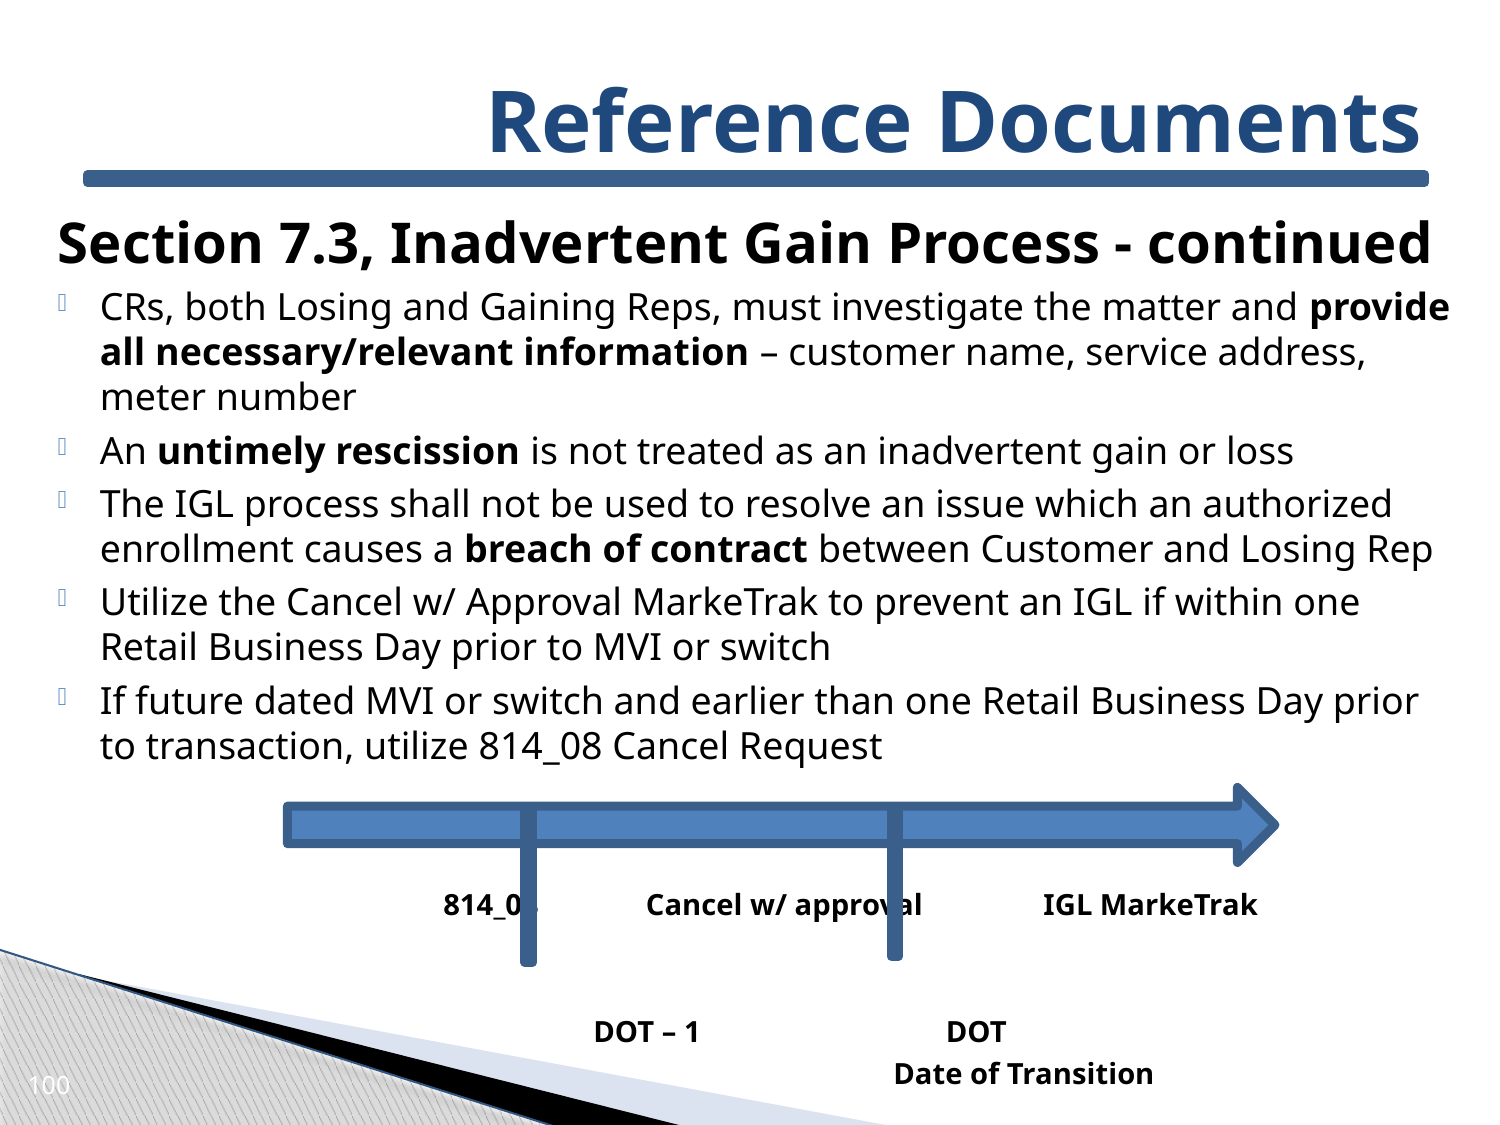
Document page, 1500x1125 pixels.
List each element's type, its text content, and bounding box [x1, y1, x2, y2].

slide_number 100 [12, 1051, 150, 1112]
title Reference Documents [87, 24, 1438, 213]
text_box [282, 782, 1280, 867]
list Section 7.3, Inadvertent Gain Process - continued CRs, both Losing and Gaining Reps, must investigate the matter and provide all necessary/relevant information – customer name, service address, meter number An untimely rescission is not treated as an inadvertent gain or loss The IGL process shall not be used to resolve an issue which an authorized enrollment causes a breach of contract between Customer and Losing Rep Utilize the Cancel w/ Approval MarkeTrak to prevent an IGL if within one Retail Business Day prior to MVI or switch If future dated MVI or switch and earlier than one Retail Business Day prior to transaction, utilize 814_08 Cancel Request 814_08 Cancel w/ approval IGL MarkeTrak DOT – 1 DOT Date of Transition [24, 200, 1475, 788]
text_box [887, 802, 903, 961]
text_box [520, 802, 537, 967]
